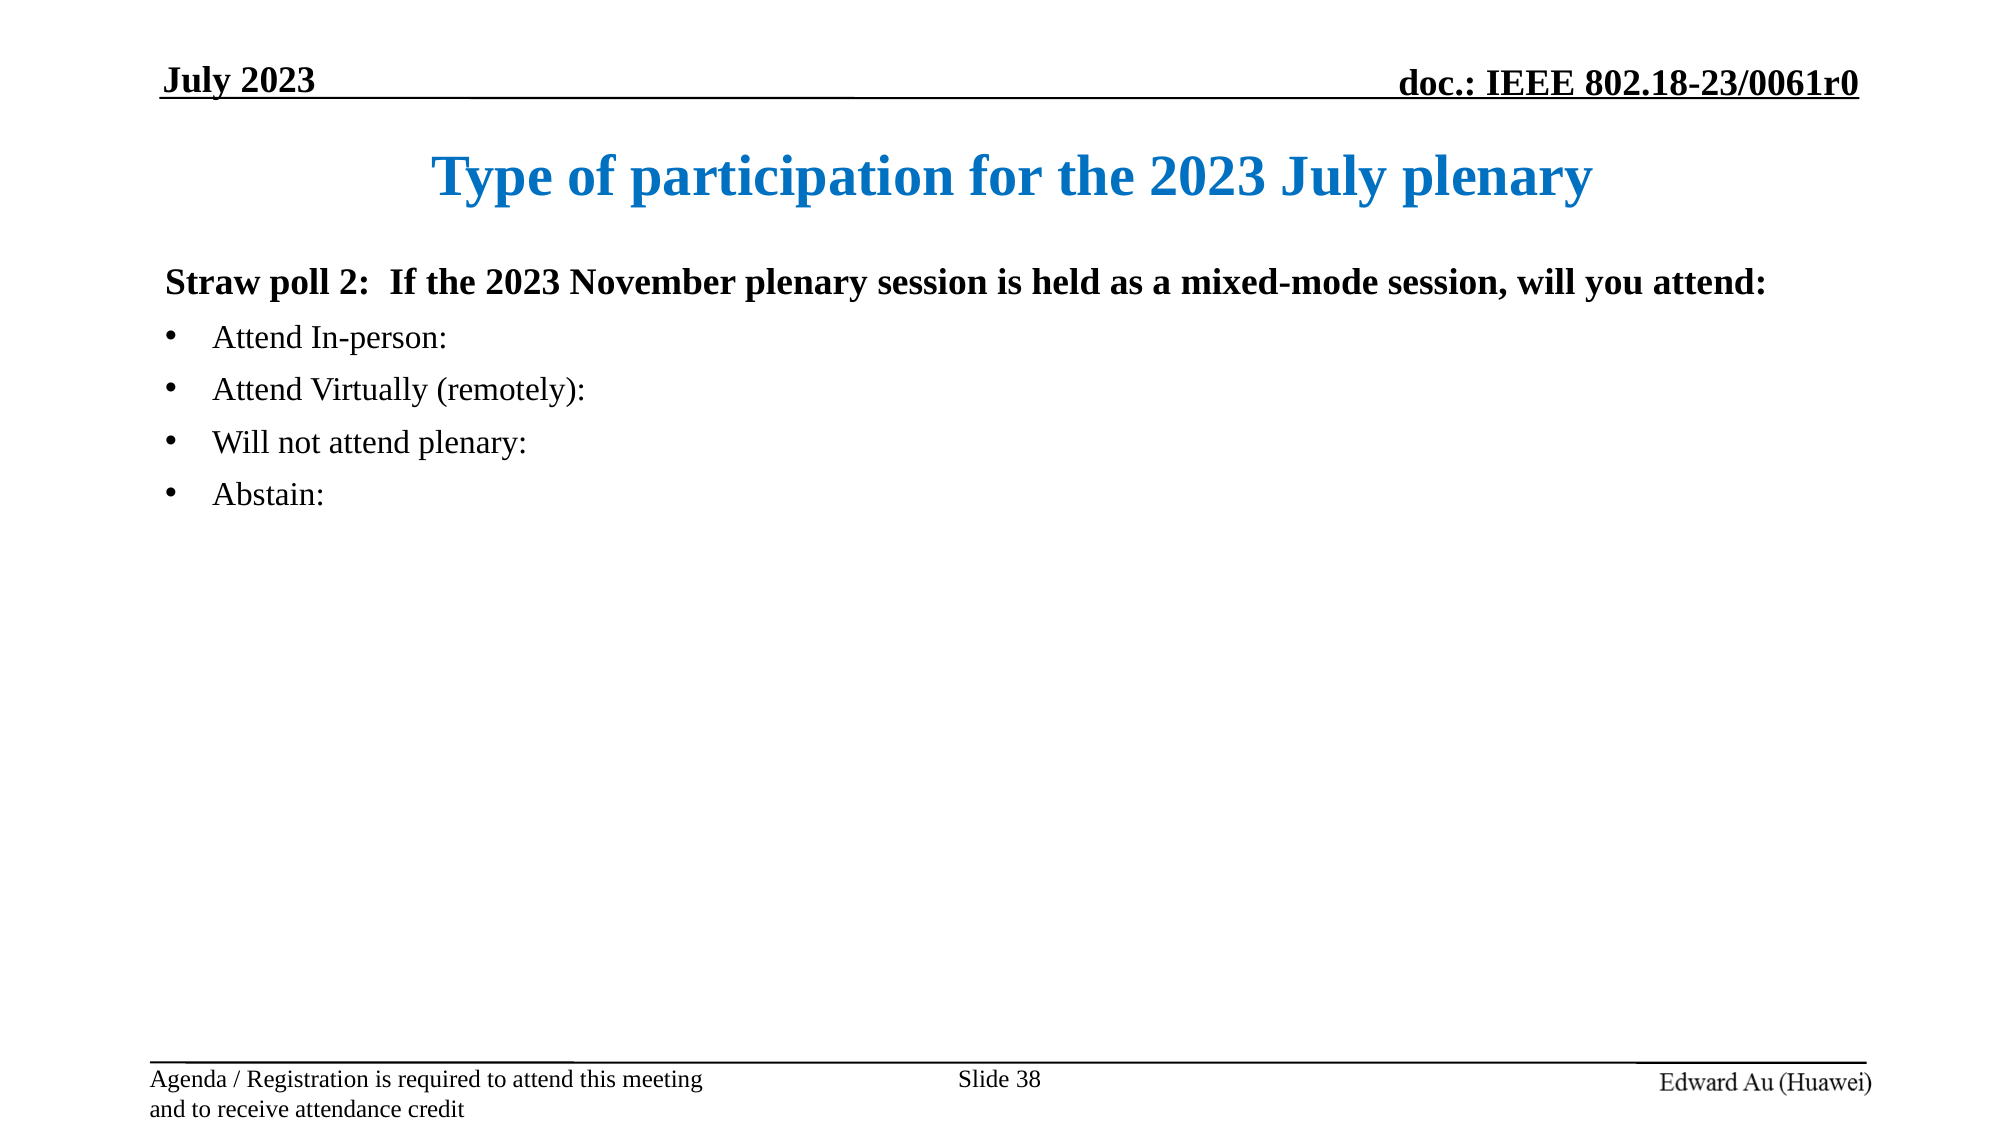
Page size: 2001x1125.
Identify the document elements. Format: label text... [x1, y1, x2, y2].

list Straw poll 2: If the 2023 November plenary session is held as a mixed-mode session, will you attend: Attend In-person: Attend Virtually (remotely): Will not attend plenary: Abstain: [149, 249, 1869, 925]
slide_number Slide 38 [933, 1061, 1067, 1123]
title Type of participation for the 2023 July plenary [162, 99, 1864, 246]
picture [1174, 1058, 1887, 1113]
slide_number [162, 54, 663, 99]
